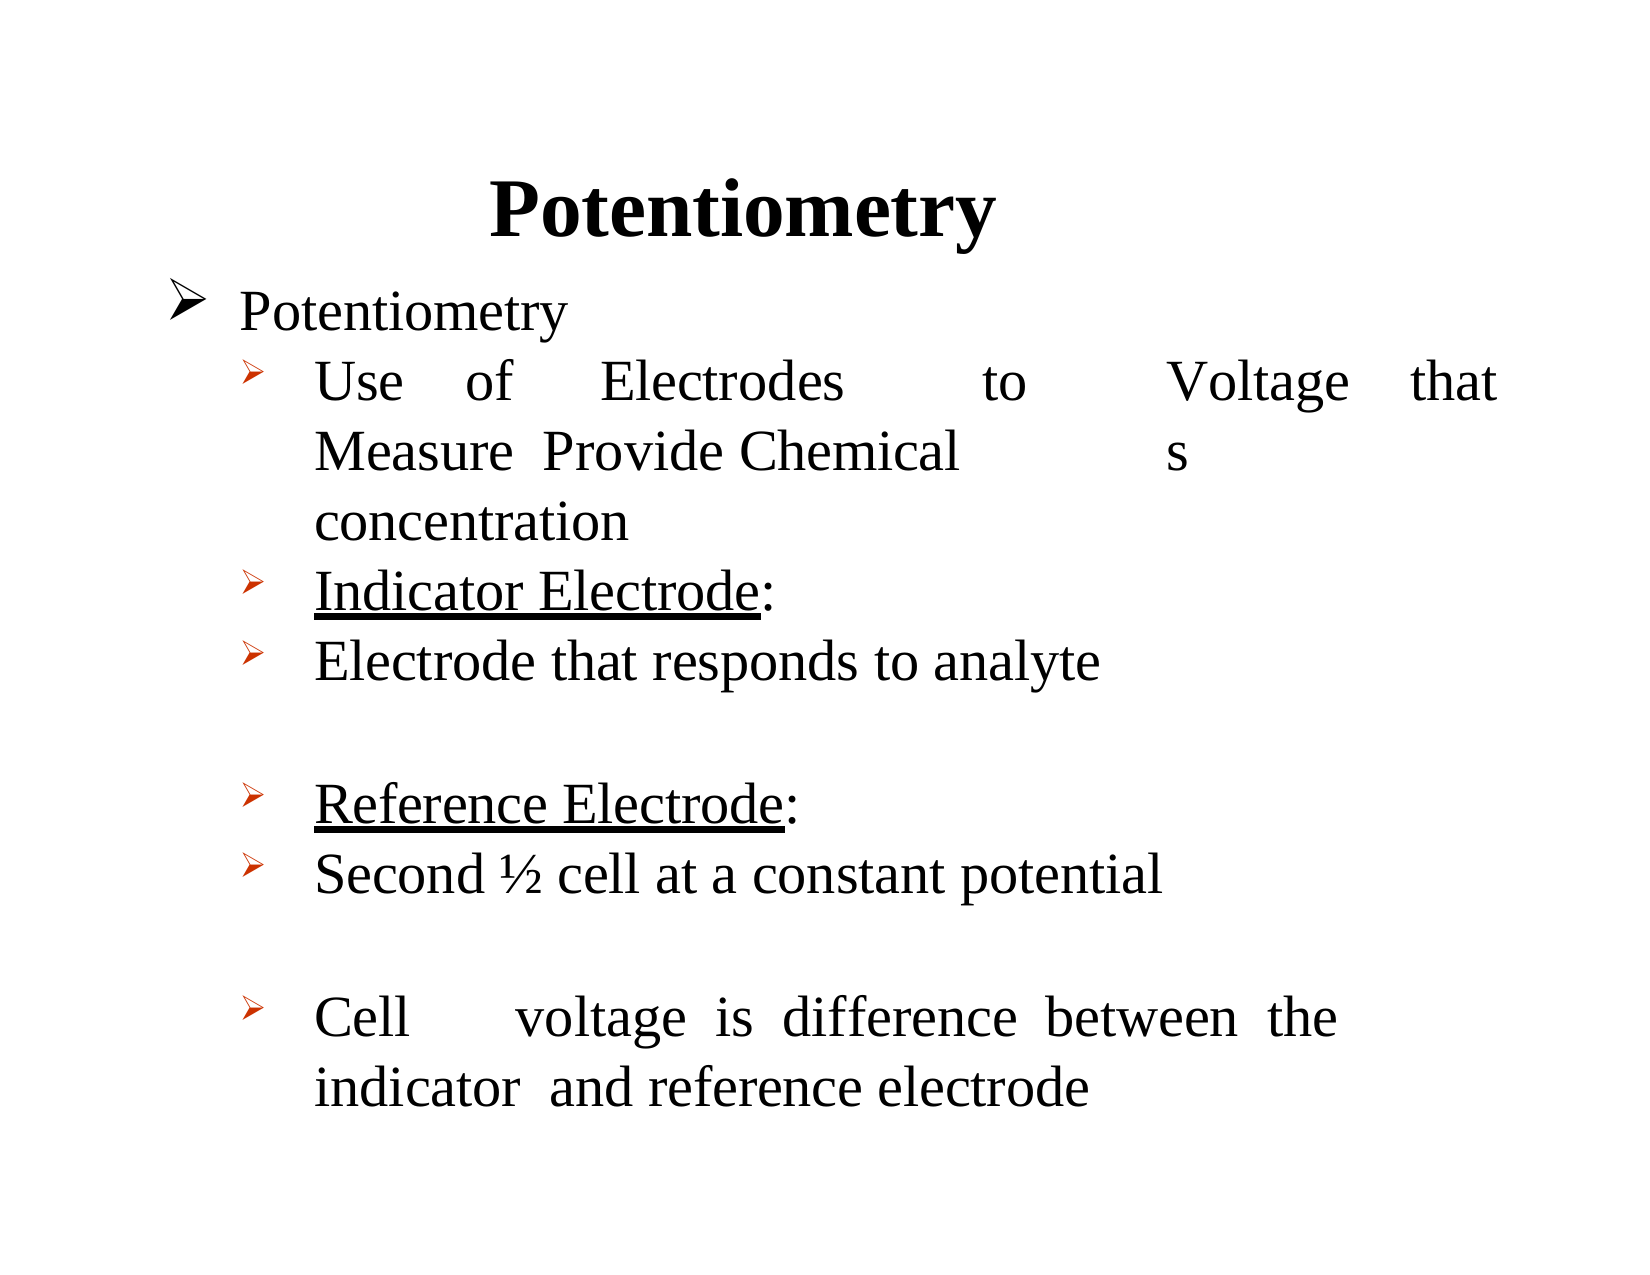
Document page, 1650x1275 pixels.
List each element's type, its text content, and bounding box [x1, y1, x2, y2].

text_box Potentiometry Use of Electrodes to Measure Provide Chemical concentration [163, 269, 1125, 552]
text_box Voltages [1164, 339, 1368, 482]
text_box that [1408, 339, 1500, 412]
title Potentiometry [487, 151, 1001, 269]
text_box Indicator Electrode: Electrode that responds to analyte Reference Electrode: Second ½ cell at a constant potential Cell voltage is difference between the indicator and reference electrode [237, 549, 1500, 1118]
